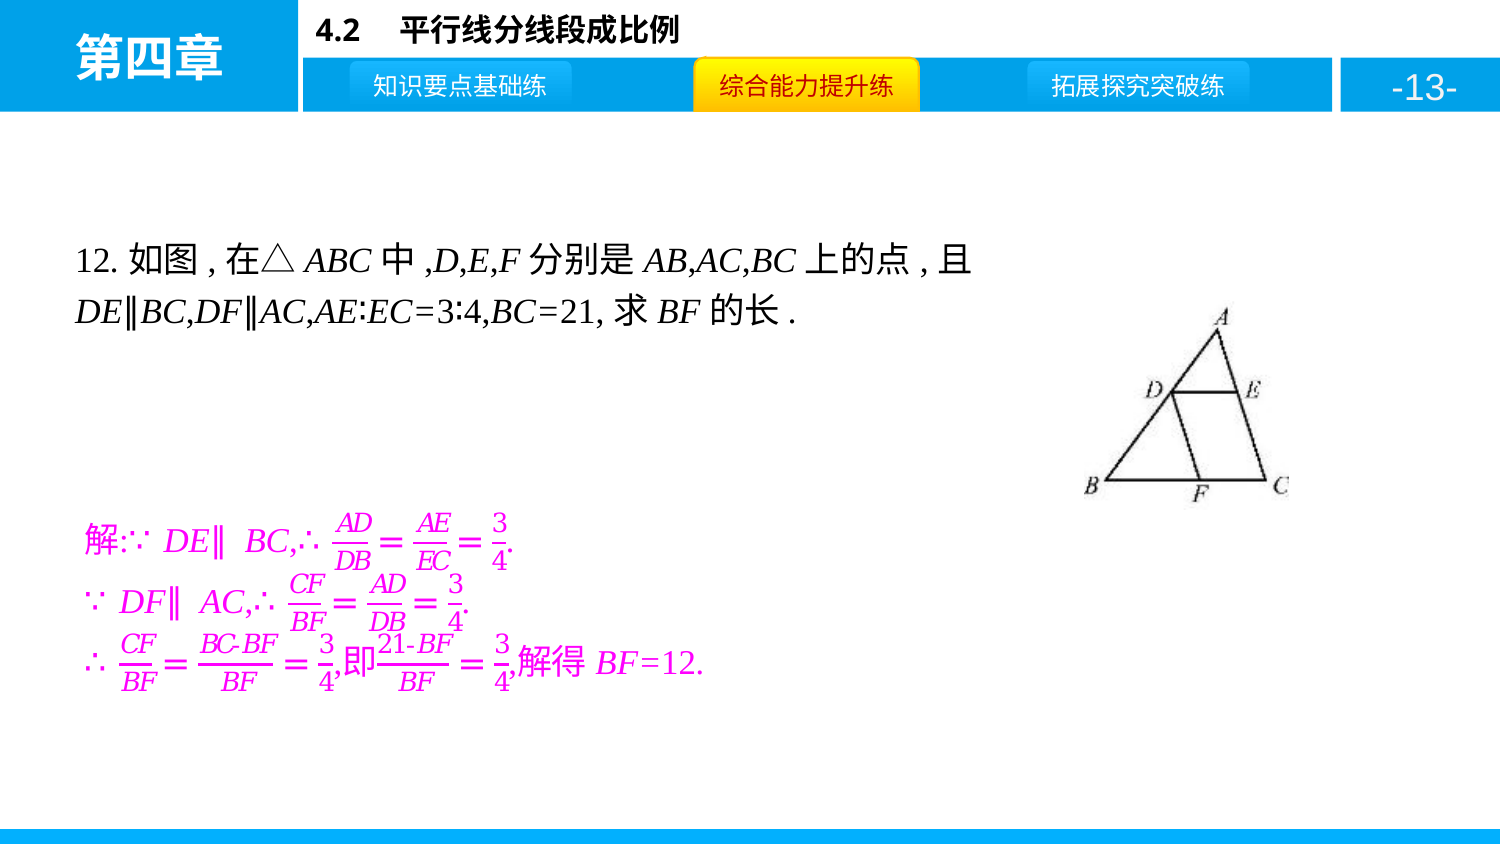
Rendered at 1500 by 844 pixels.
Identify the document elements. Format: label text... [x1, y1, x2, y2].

picture [1084, 300, 1289, 510]
text_box 12.如图,在△ABC中,D,E,F分别是AB,AC,BC上的点,且DE∥BC,DF∥AC,AE∶EC=3∶4,BC=21,求BF的长. [63, 222, 1471, 336]
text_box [84, 509, 1085, 825]
